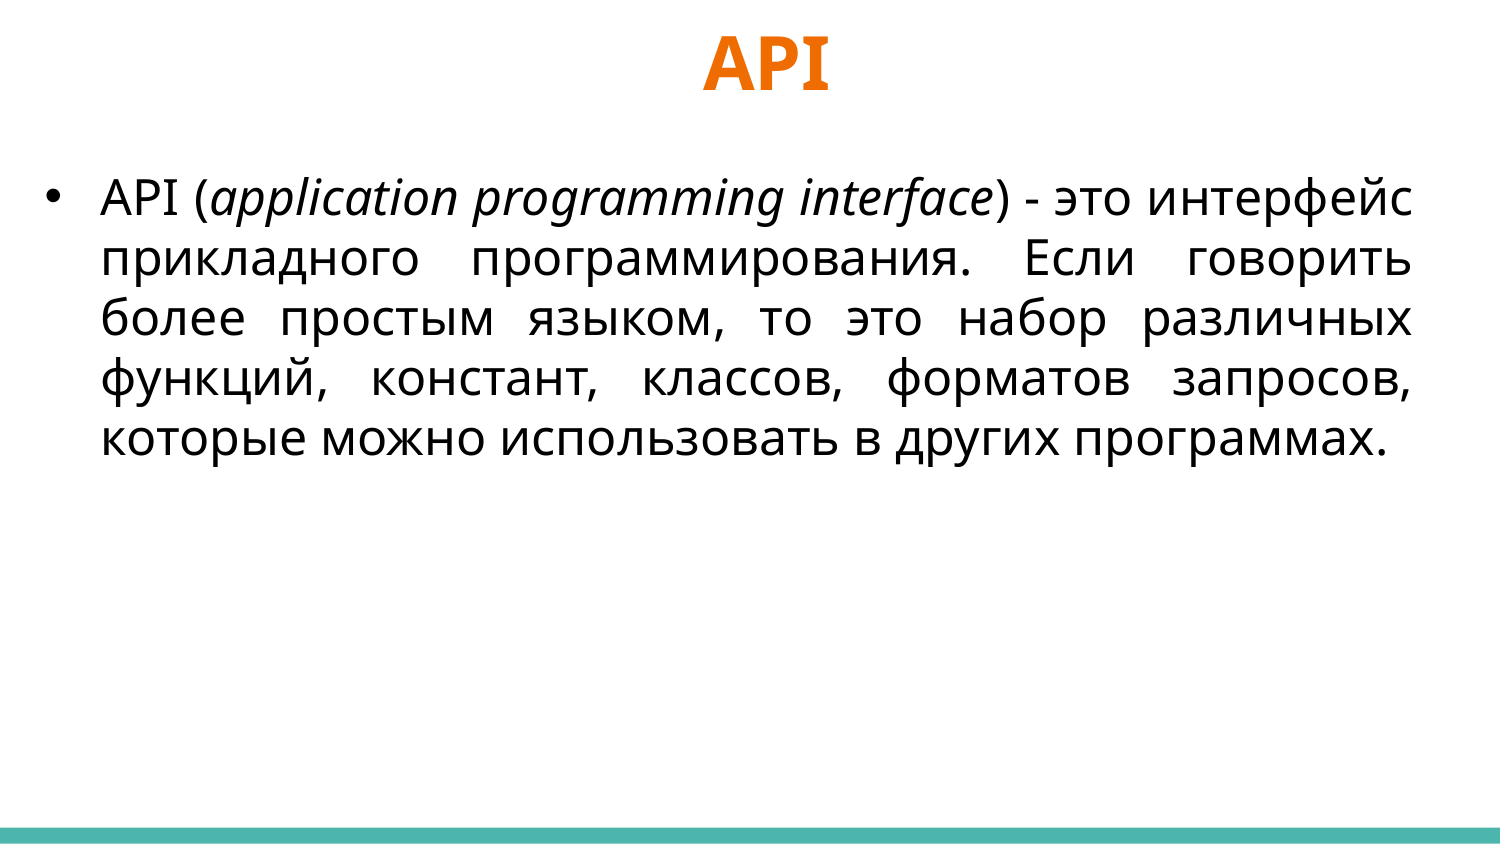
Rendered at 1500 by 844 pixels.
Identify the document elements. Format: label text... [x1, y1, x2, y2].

title API [68, 0, 1467, 117]
text_box API (application programming interface) - это интерфейс прикладного программирования. Если говорить более простым языком, то это набор различных функций, констант, классов, форматов запросов, которые можно использовать в других программах. [29, 158, 1429, 473]
